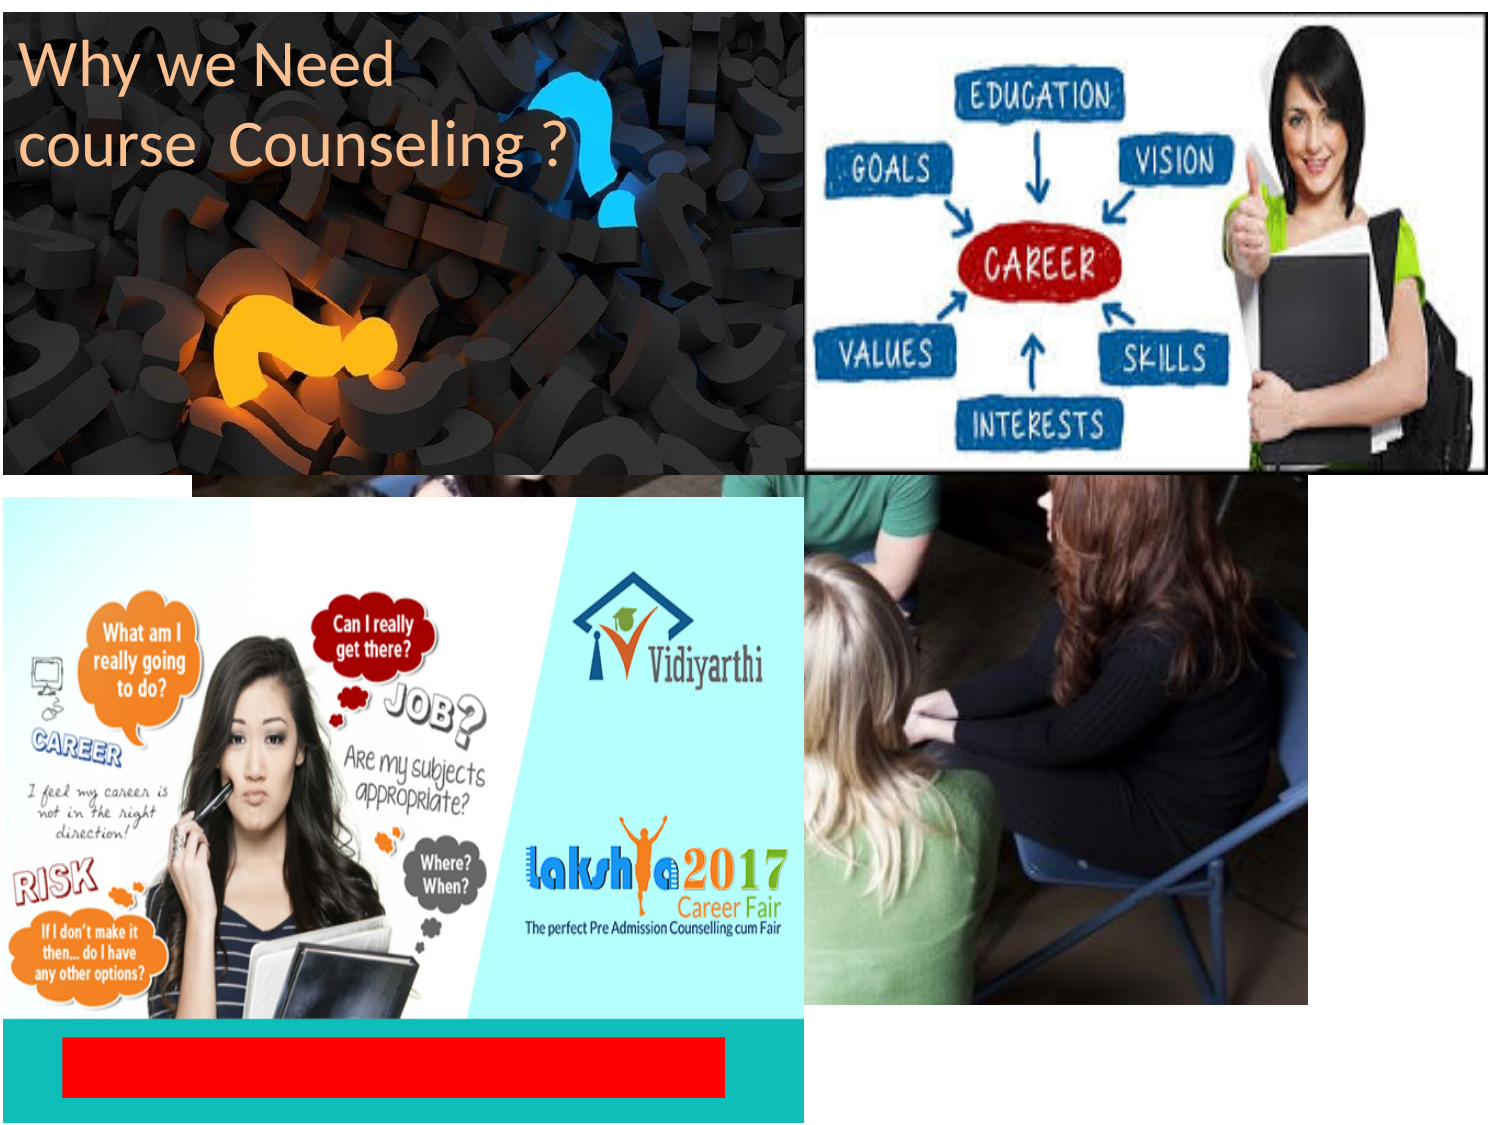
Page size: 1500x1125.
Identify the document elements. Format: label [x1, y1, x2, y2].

picture [3, 497, 804, 1124]
picture [3, 12, 1488, 476]
list [192, 485, 1308, 1006]
